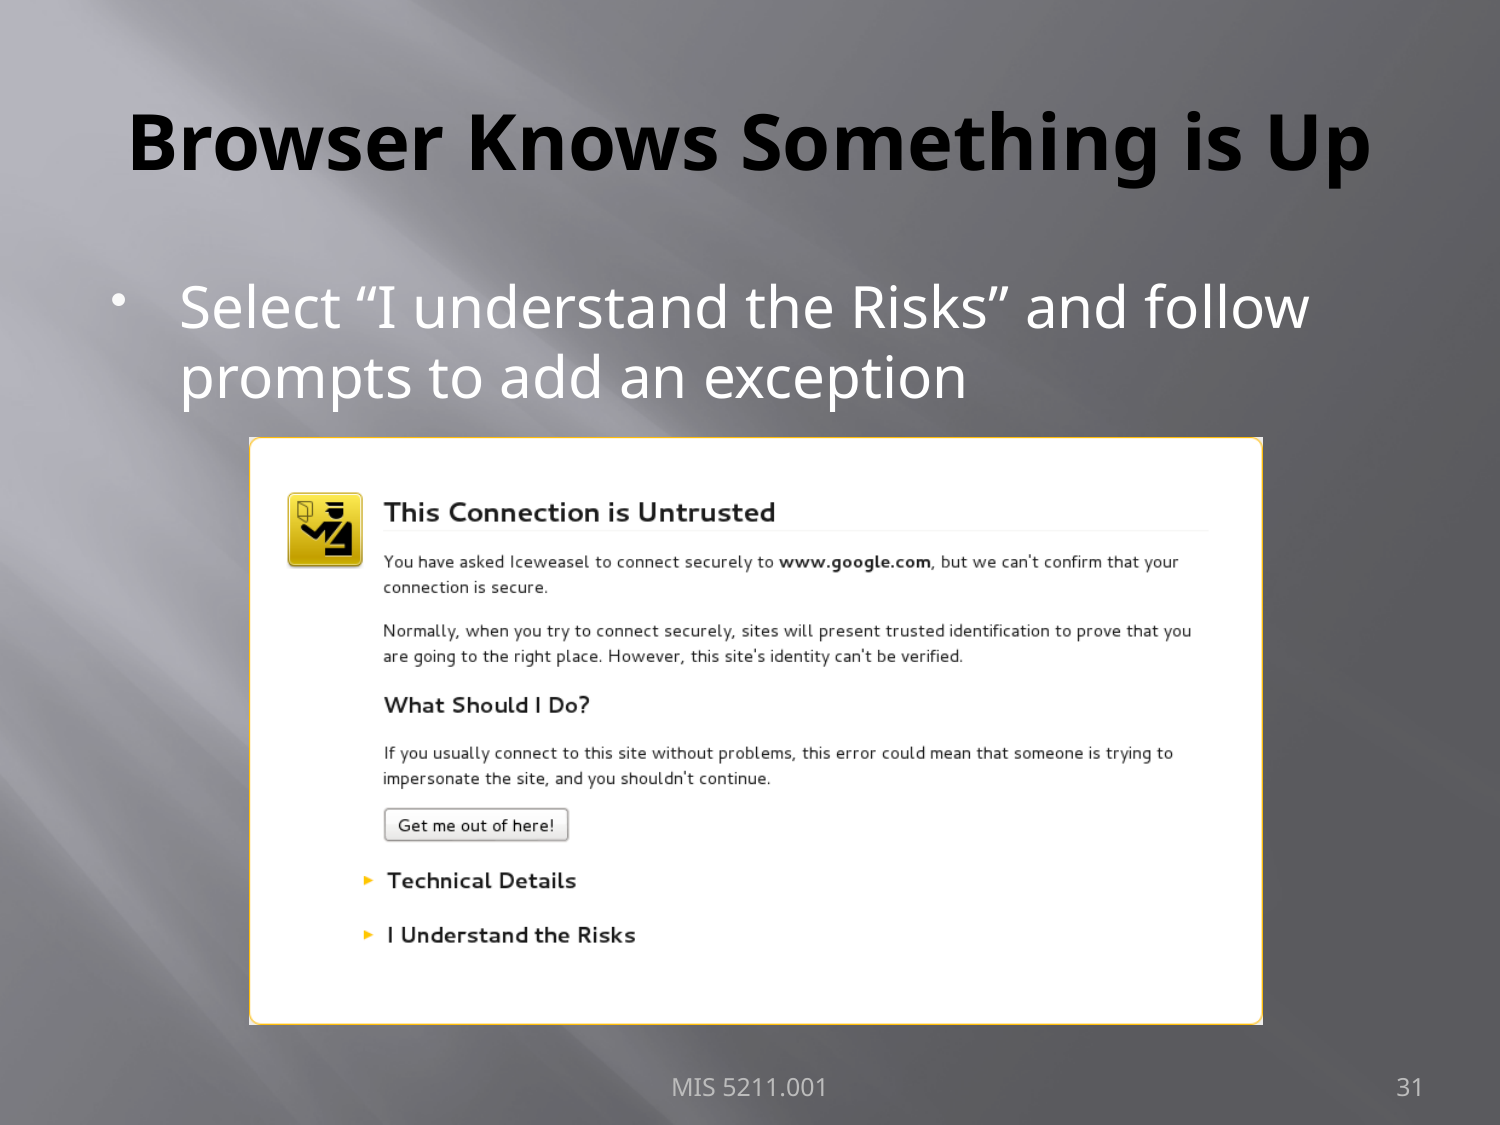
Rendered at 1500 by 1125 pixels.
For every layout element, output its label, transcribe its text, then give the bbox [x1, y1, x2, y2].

list Select “I understand the Risks” and follow prompts to add an exception [75, 262, 1425, 1035]
footer MIS 5211.001 [512, 1068, 988, 1113]
slide_number 31 [1299, 1052, 1425, 1113]
title Browser Knows Something is Up [75, 45, 1425, 233]
picture [249, 437, 1263, 1025]
